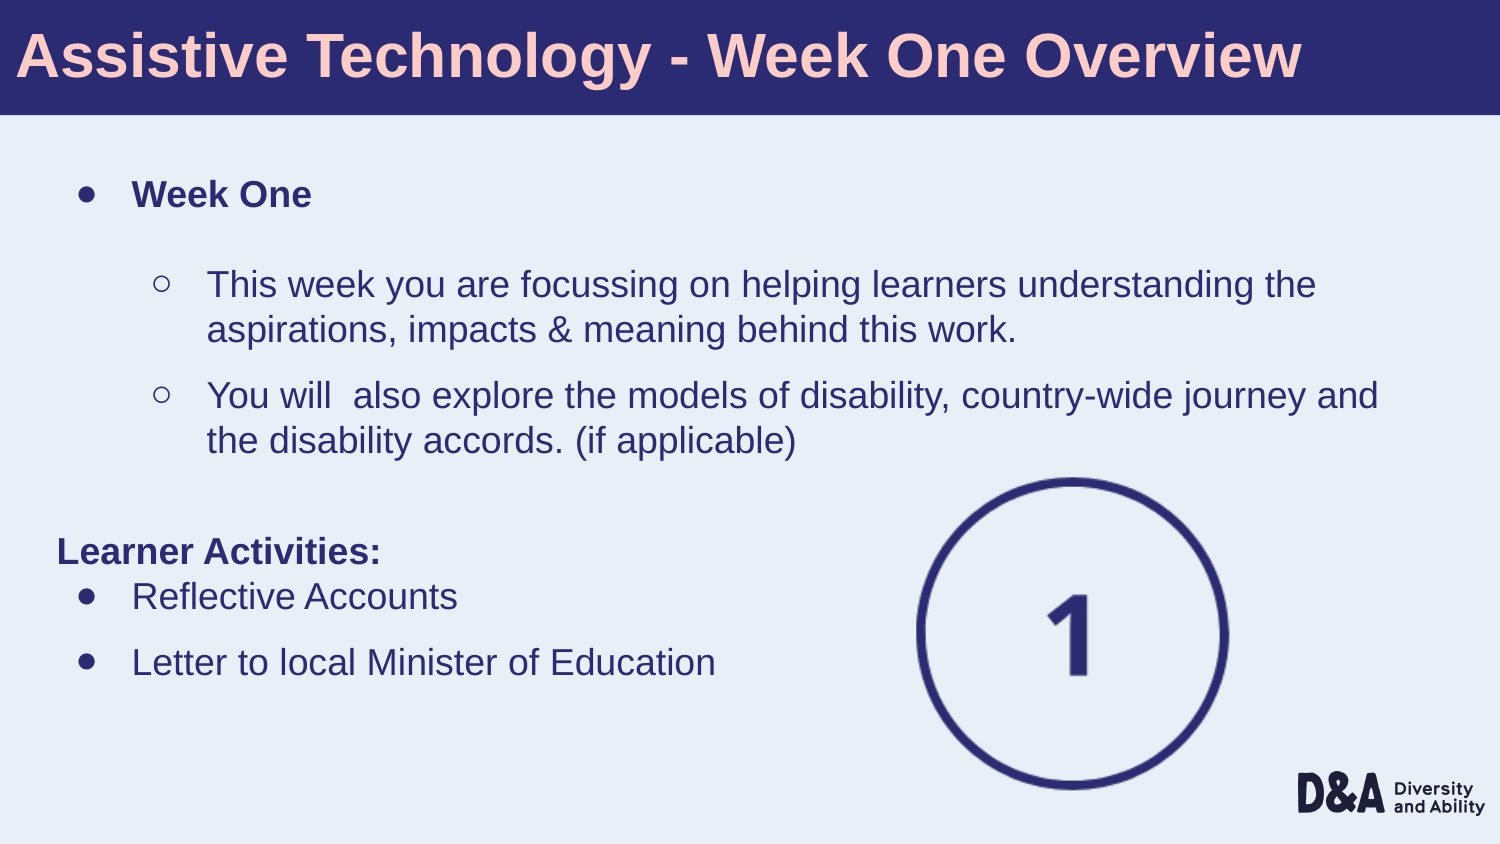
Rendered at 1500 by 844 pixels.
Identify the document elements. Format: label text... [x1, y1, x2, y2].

picture [682, 242, 1485, 844]
list Week One This week you are focussing on helping learners understanding the aspirations, impacts & meaning behind this work. You will also explore the models of disability, country-wide journey and the disability accords. (if applicable) Learner Activities: Reflective Accounts Letter to local Minister of Education [41, 154, 1440, 631]
title Assistive Technology - Week One Overview [0, 0, 1500, 116]
